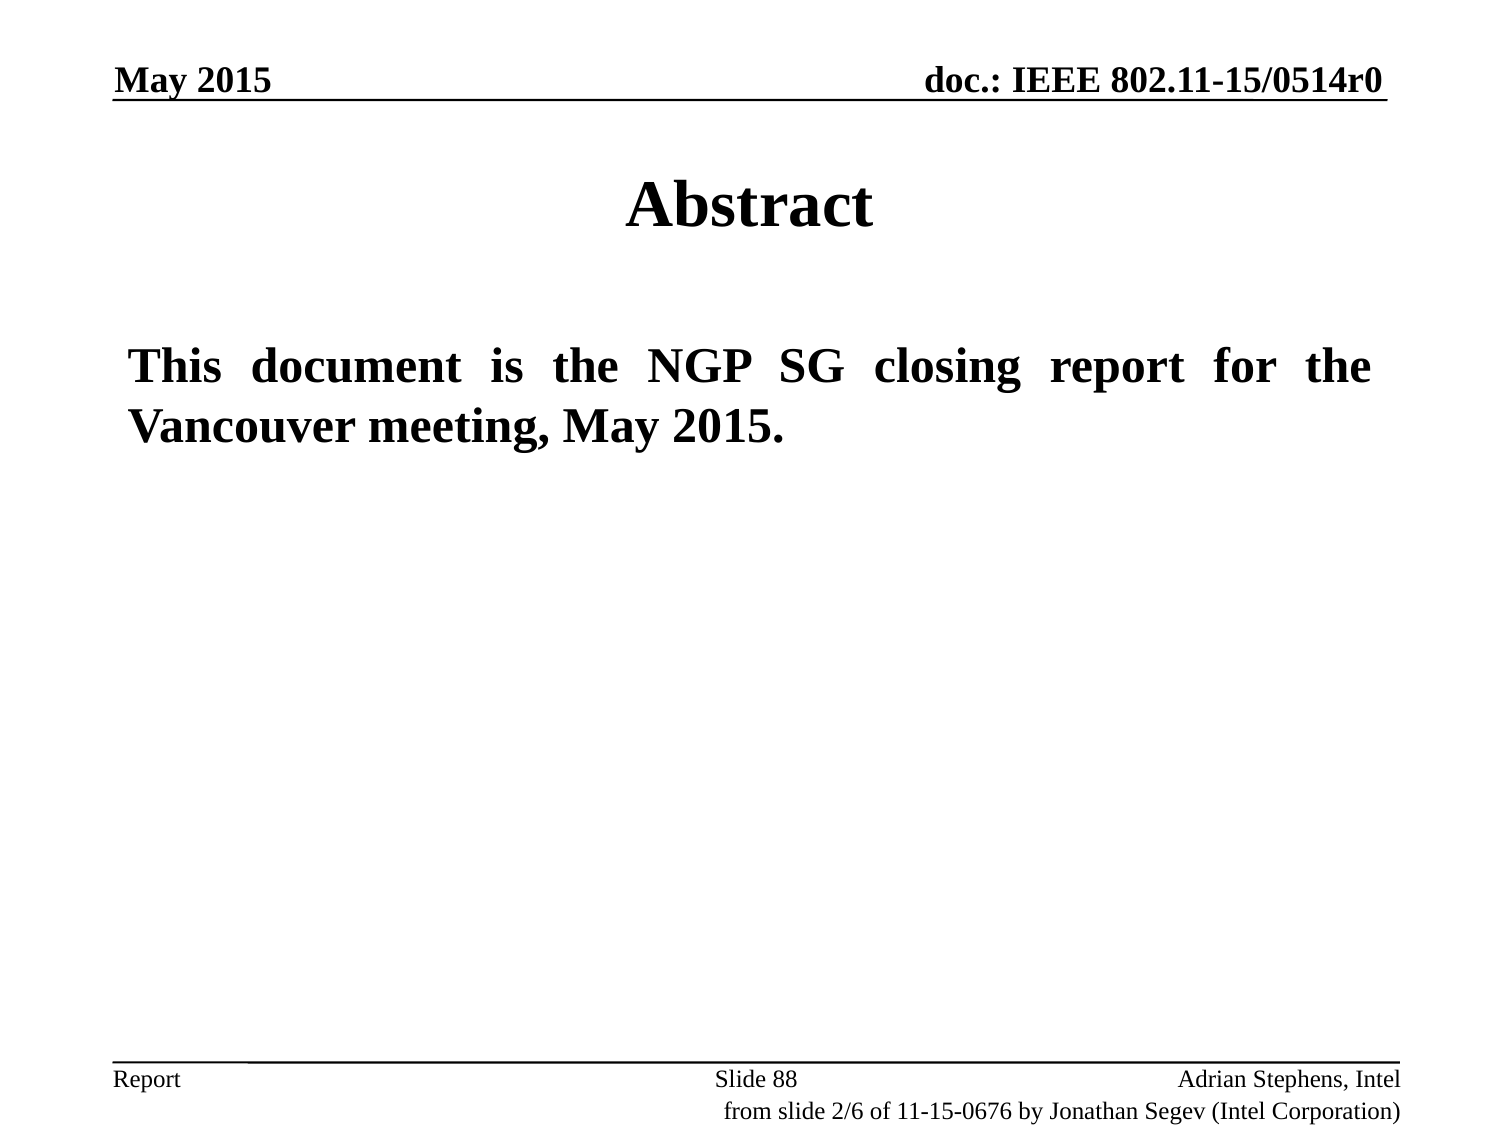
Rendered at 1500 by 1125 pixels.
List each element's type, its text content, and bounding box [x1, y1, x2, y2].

footer Adrian Stephens, Intel [949, 1061, 1402, 1087]
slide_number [114, 54, 374, 101]
slide_number Slide 88 [711, 1061, 801, 1087]
title Abstract [112, 112, 1388, 288]
text_box from slide 2/6 of 11-15-0676 by Jonathan Segev (Intel Corporation) [343, 1087, 1417, 1125]
list This document is the NGP SG closing report for the Vancouver meeting, May 2015. [112, 324, 1388, 1000]
